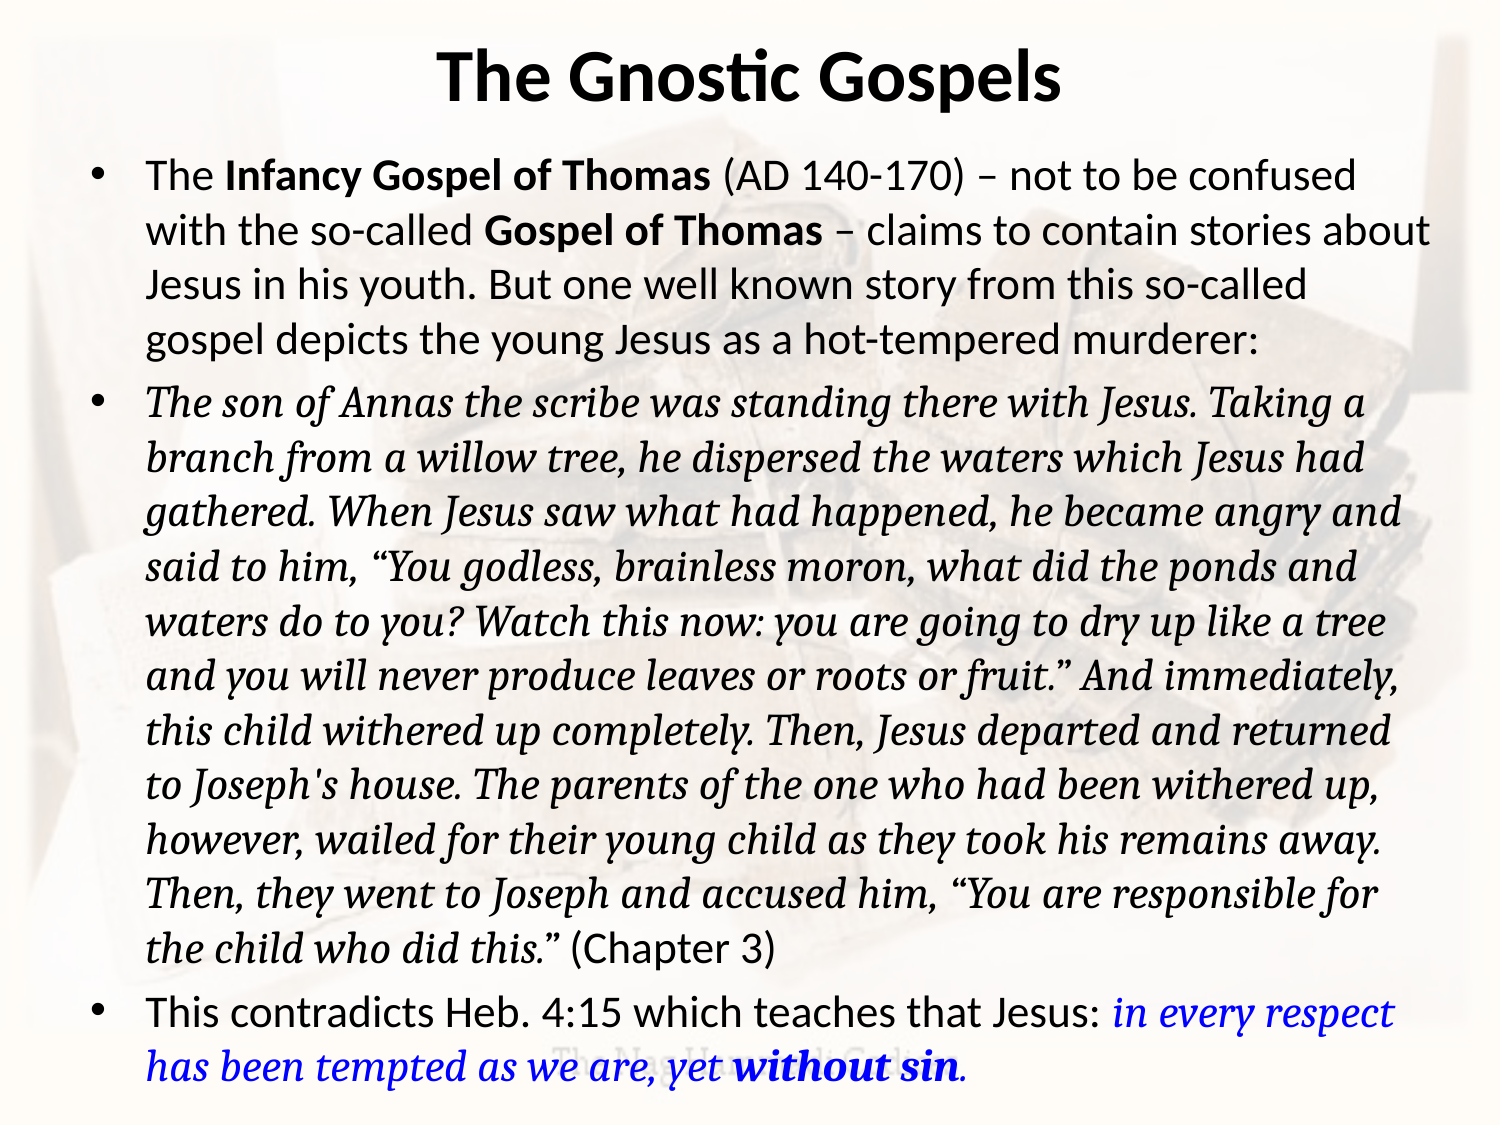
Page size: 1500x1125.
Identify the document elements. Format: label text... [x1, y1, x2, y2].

list The Infancy Gospel of Thomas (AD 140-170) – not to be confused with the so-called Gospel of Thomas – claims to contain stories about Jesus in his youth. But one well known story from this so-called gospel depicts the young Jesus as a hot-tempered murderer: The son of Annas the scribe was standing there with Jesus. Taking a branch from a willow tree, he dispersed the waters which Jesus had gathered. When Jesus saw what had happened, he became angry and said to him, “You godless, brainless moron, what did the ponds and waters do to you? Watch this now: you are going to dry up like a tree and you will never produce leaves or roots or fruit.” And immediately, this child withered up completely. Then, Jesus departed and returned to Joseph's house. The parents of the one who had been withered up, however, wailed for their young child as they took his remains away. Then, they went to Joseph and accused him, “You are responsible for the child who did this.” (Chapter 3) This contradicts Heb. 4:15 which teaches that Jesus: in every respect has been tempted as we are, yet without sin. [75, 137, 1450, 1113]
title The Gnostic Gospels [0, 4, 1500, 138]
